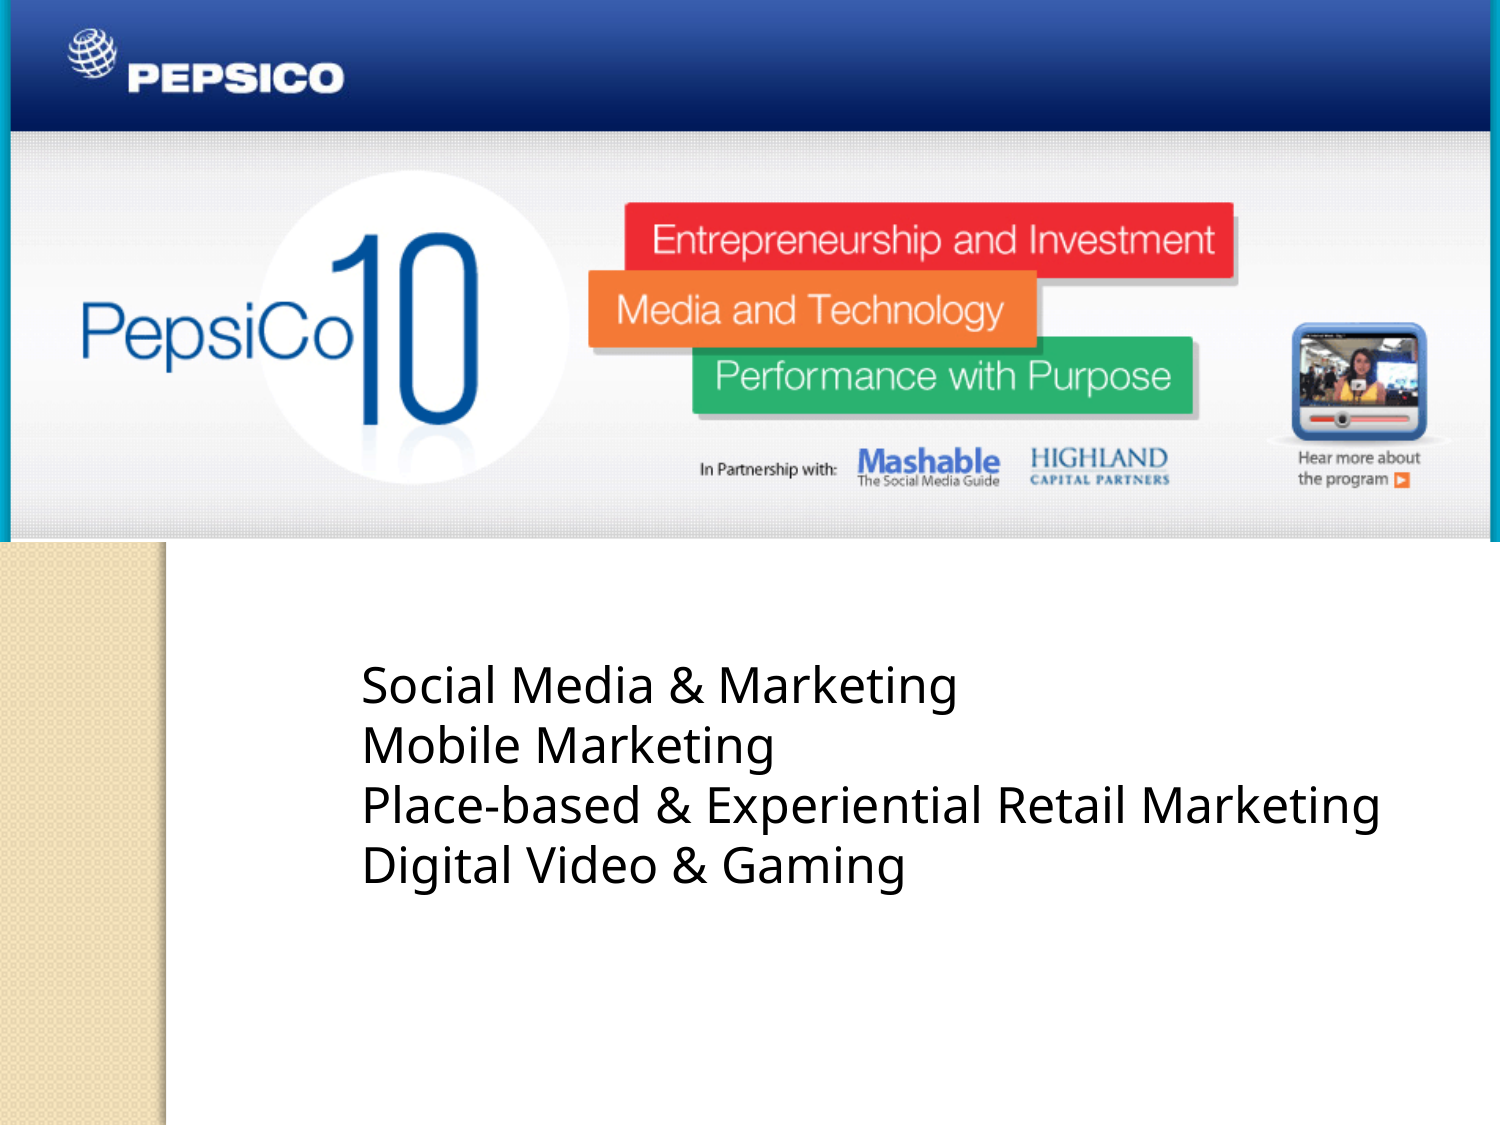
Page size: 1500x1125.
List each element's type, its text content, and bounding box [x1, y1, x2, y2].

text_box Social Media & Marketing Mobile Marketing Place-based & Experiential Retail Marketing Digital Video & Gaming [346, 646, 1398, 901]
picture [0, 0, 1500, 542]
